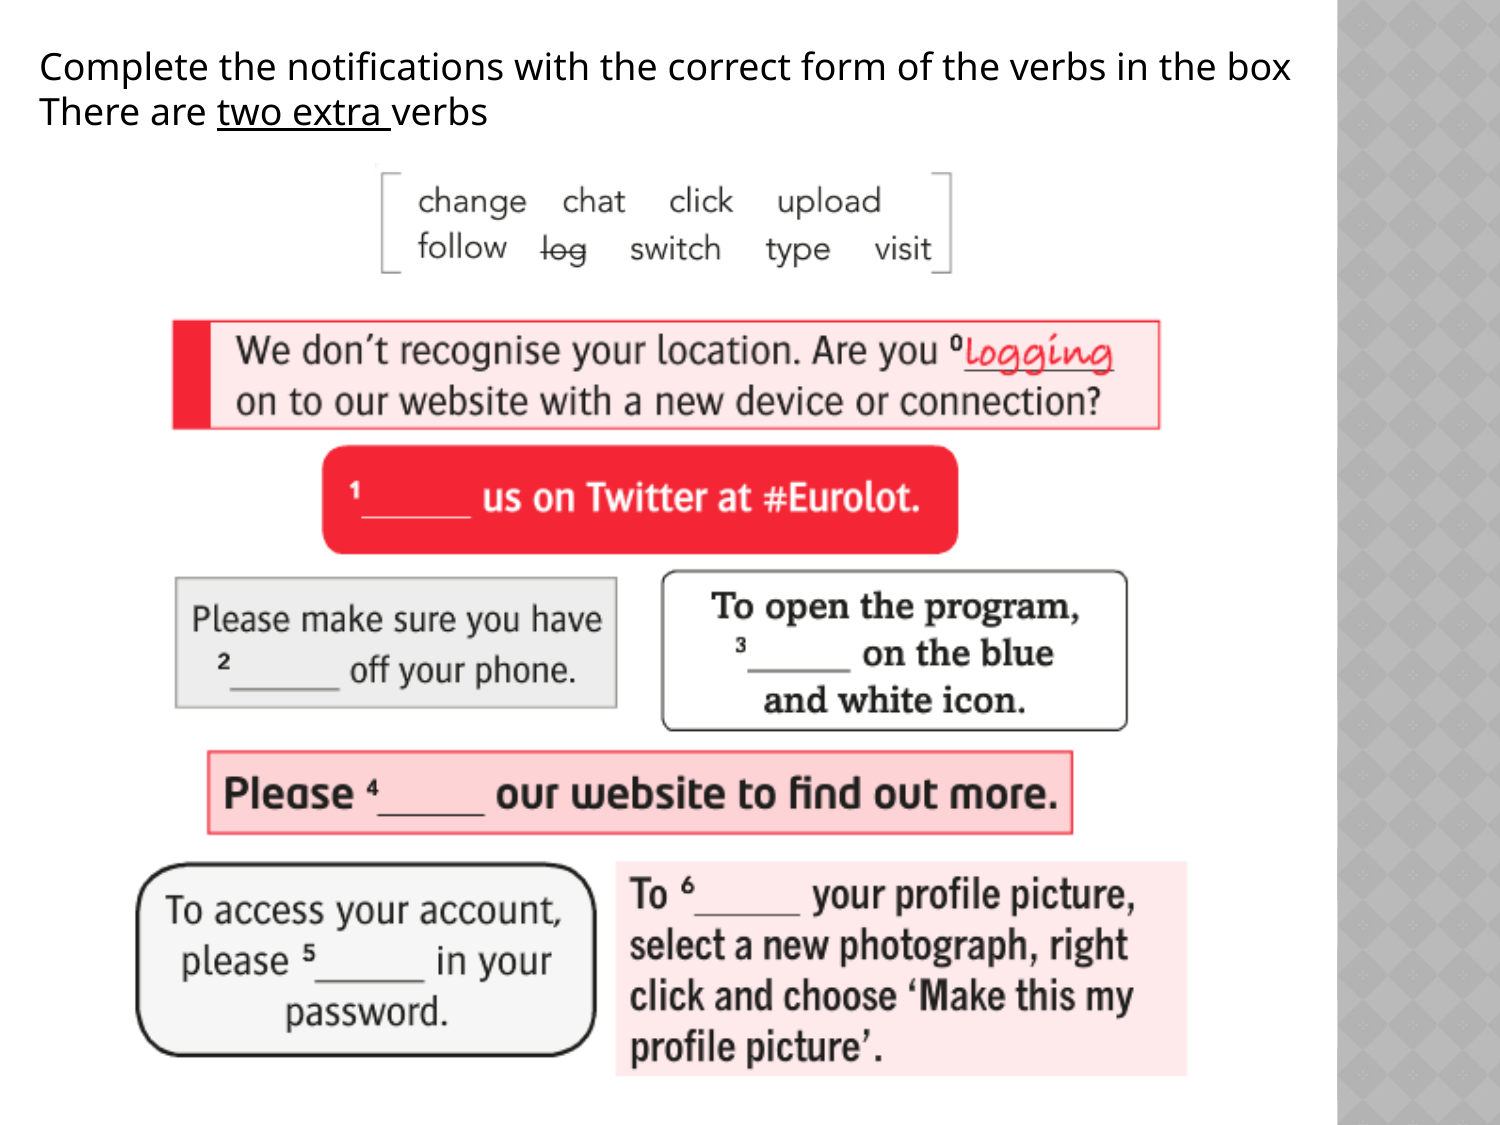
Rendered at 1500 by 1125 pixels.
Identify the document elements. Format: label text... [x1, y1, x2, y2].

text_box Complete the notifications with the correct form of the verbs in the box There are two extra verbs [24, 35, 1308, 140]
picture [374, 163, 965, 285]
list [116, 304, 1197, 1087]
